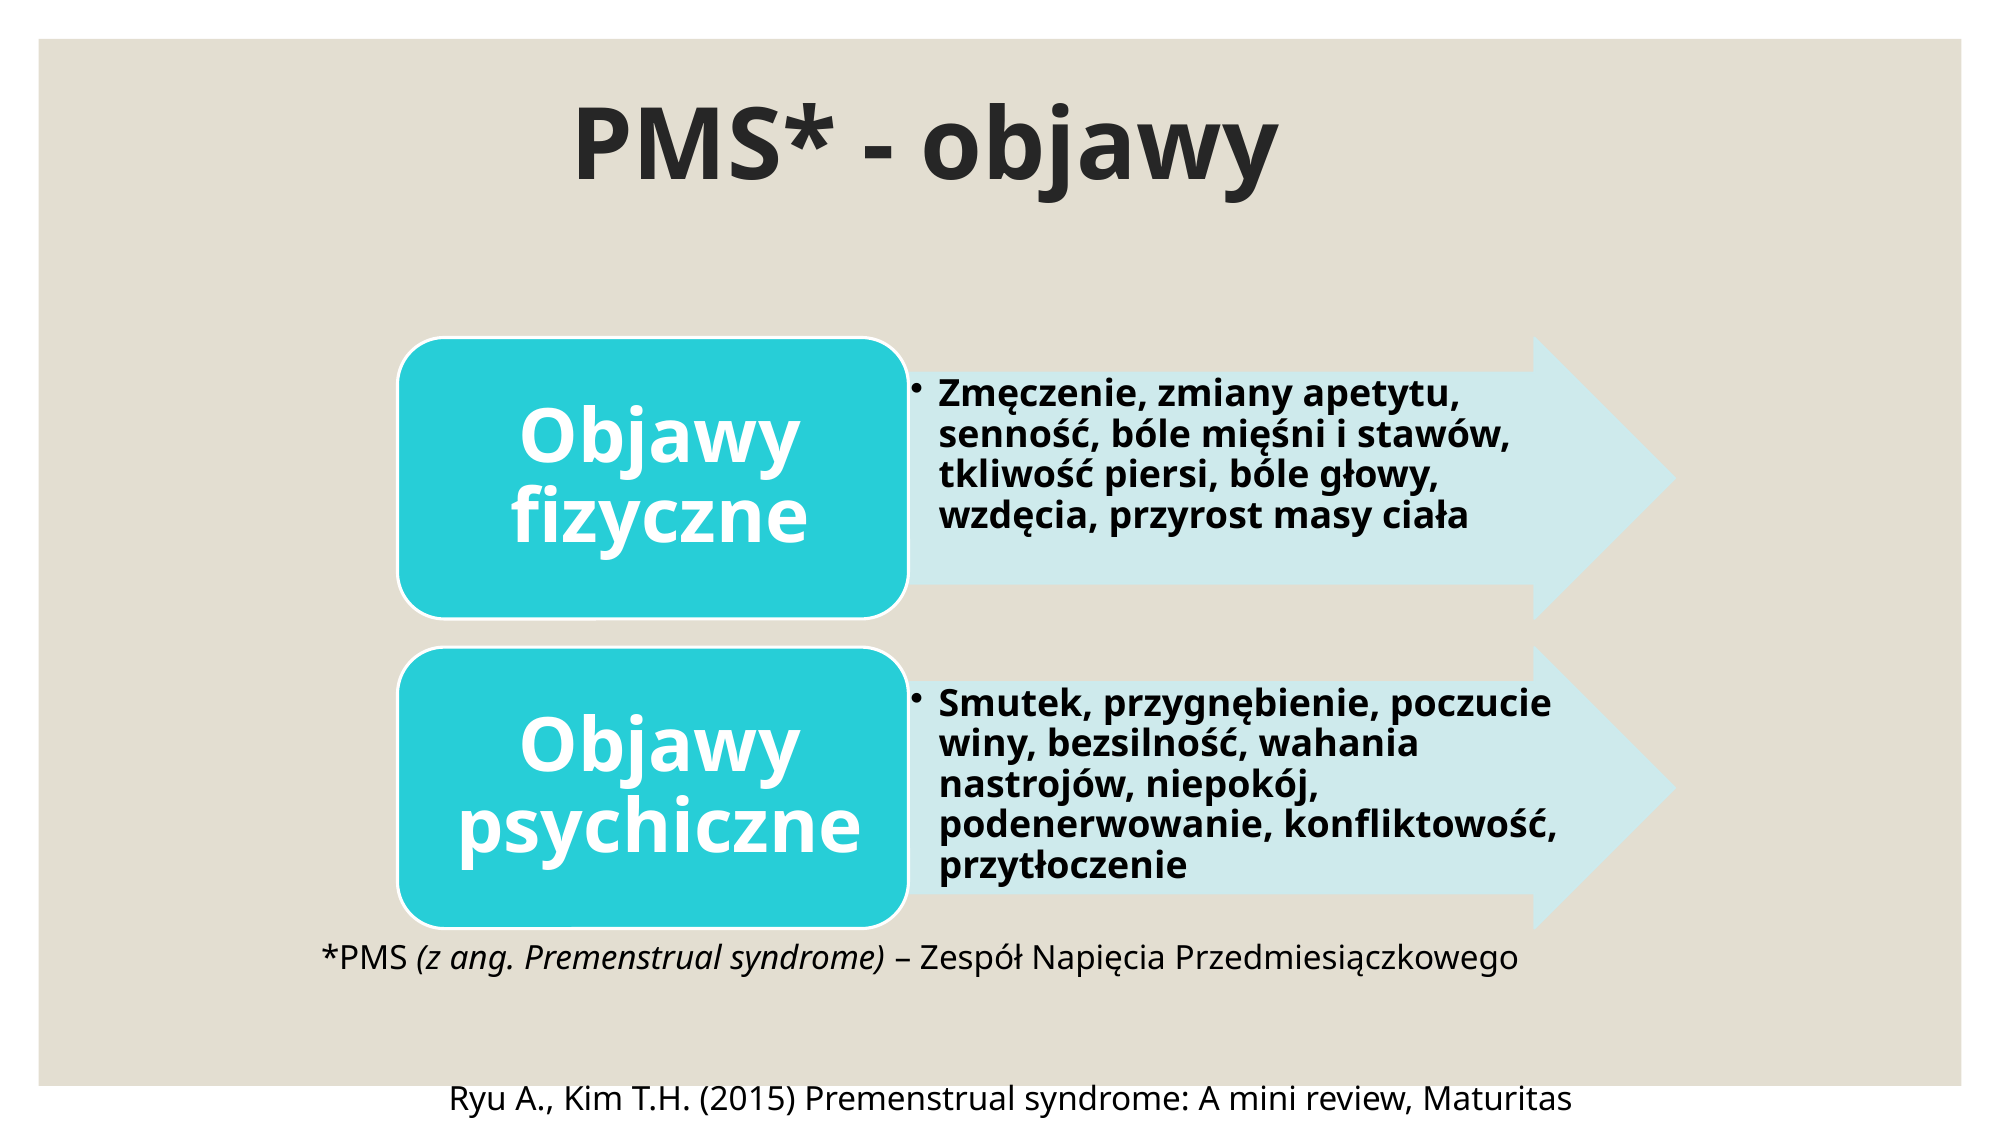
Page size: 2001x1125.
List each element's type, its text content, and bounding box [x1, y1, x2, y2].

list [397, 337, 1675, 929]
text_box Ryu A., Kim T.H. (2015) Premenstrual syndrome: A mini review, Maturitas [433, 1069, 1590, 1125]
title PMS* - objawy [249, 66, 1600, 229]
text_box *PMS (z ang. Premenstrual syndrome) – Zespół Napięcia Przedmiesiączkowego [306, 928, 1767, 984]
